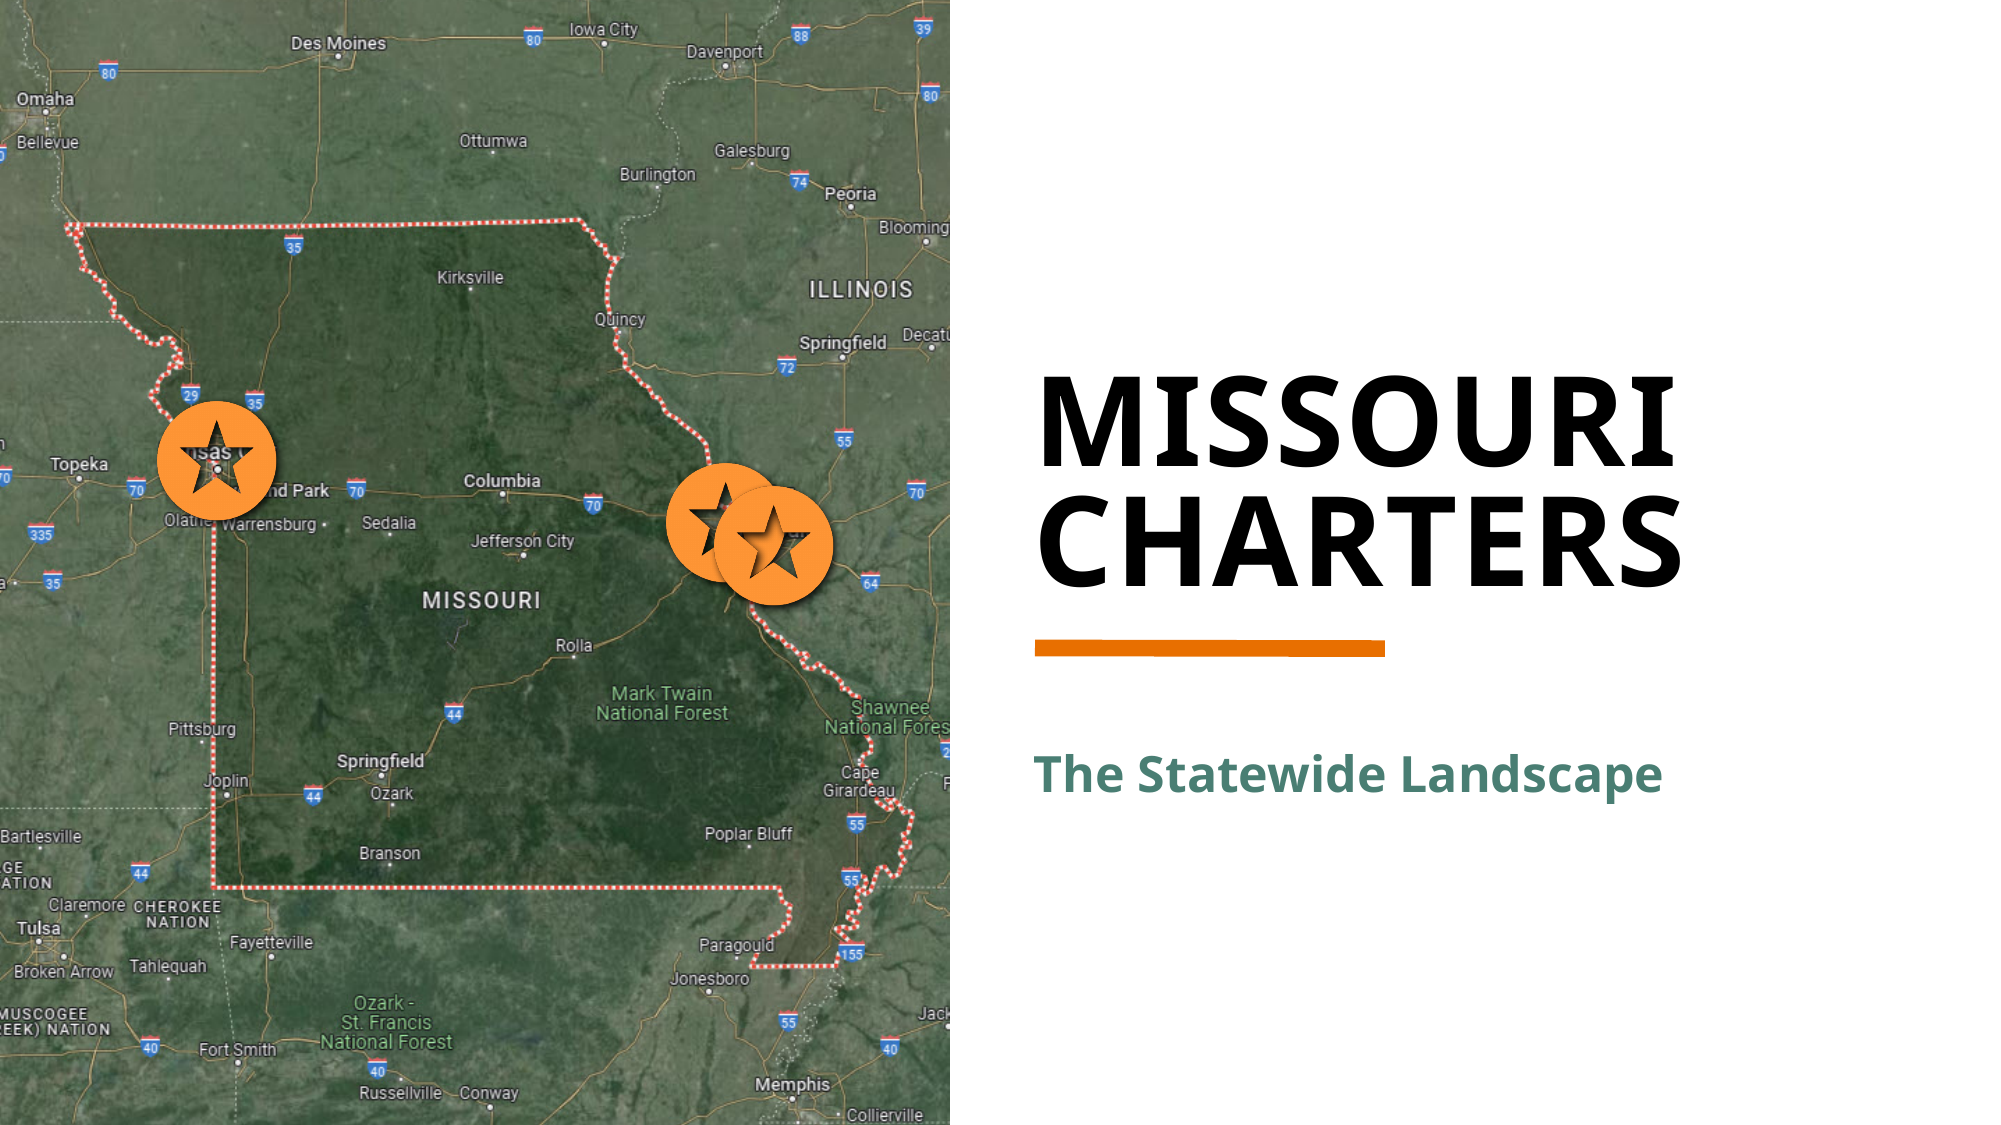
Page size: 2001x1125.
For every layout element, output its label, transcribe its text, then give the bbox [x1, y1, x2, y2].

list The Statewide Landscape [1033, 749, 1934, 1020]
picture [0, 0, 950, 1125]
title MISSOURI CHARTERS [1033, 70, 1934, 611]
